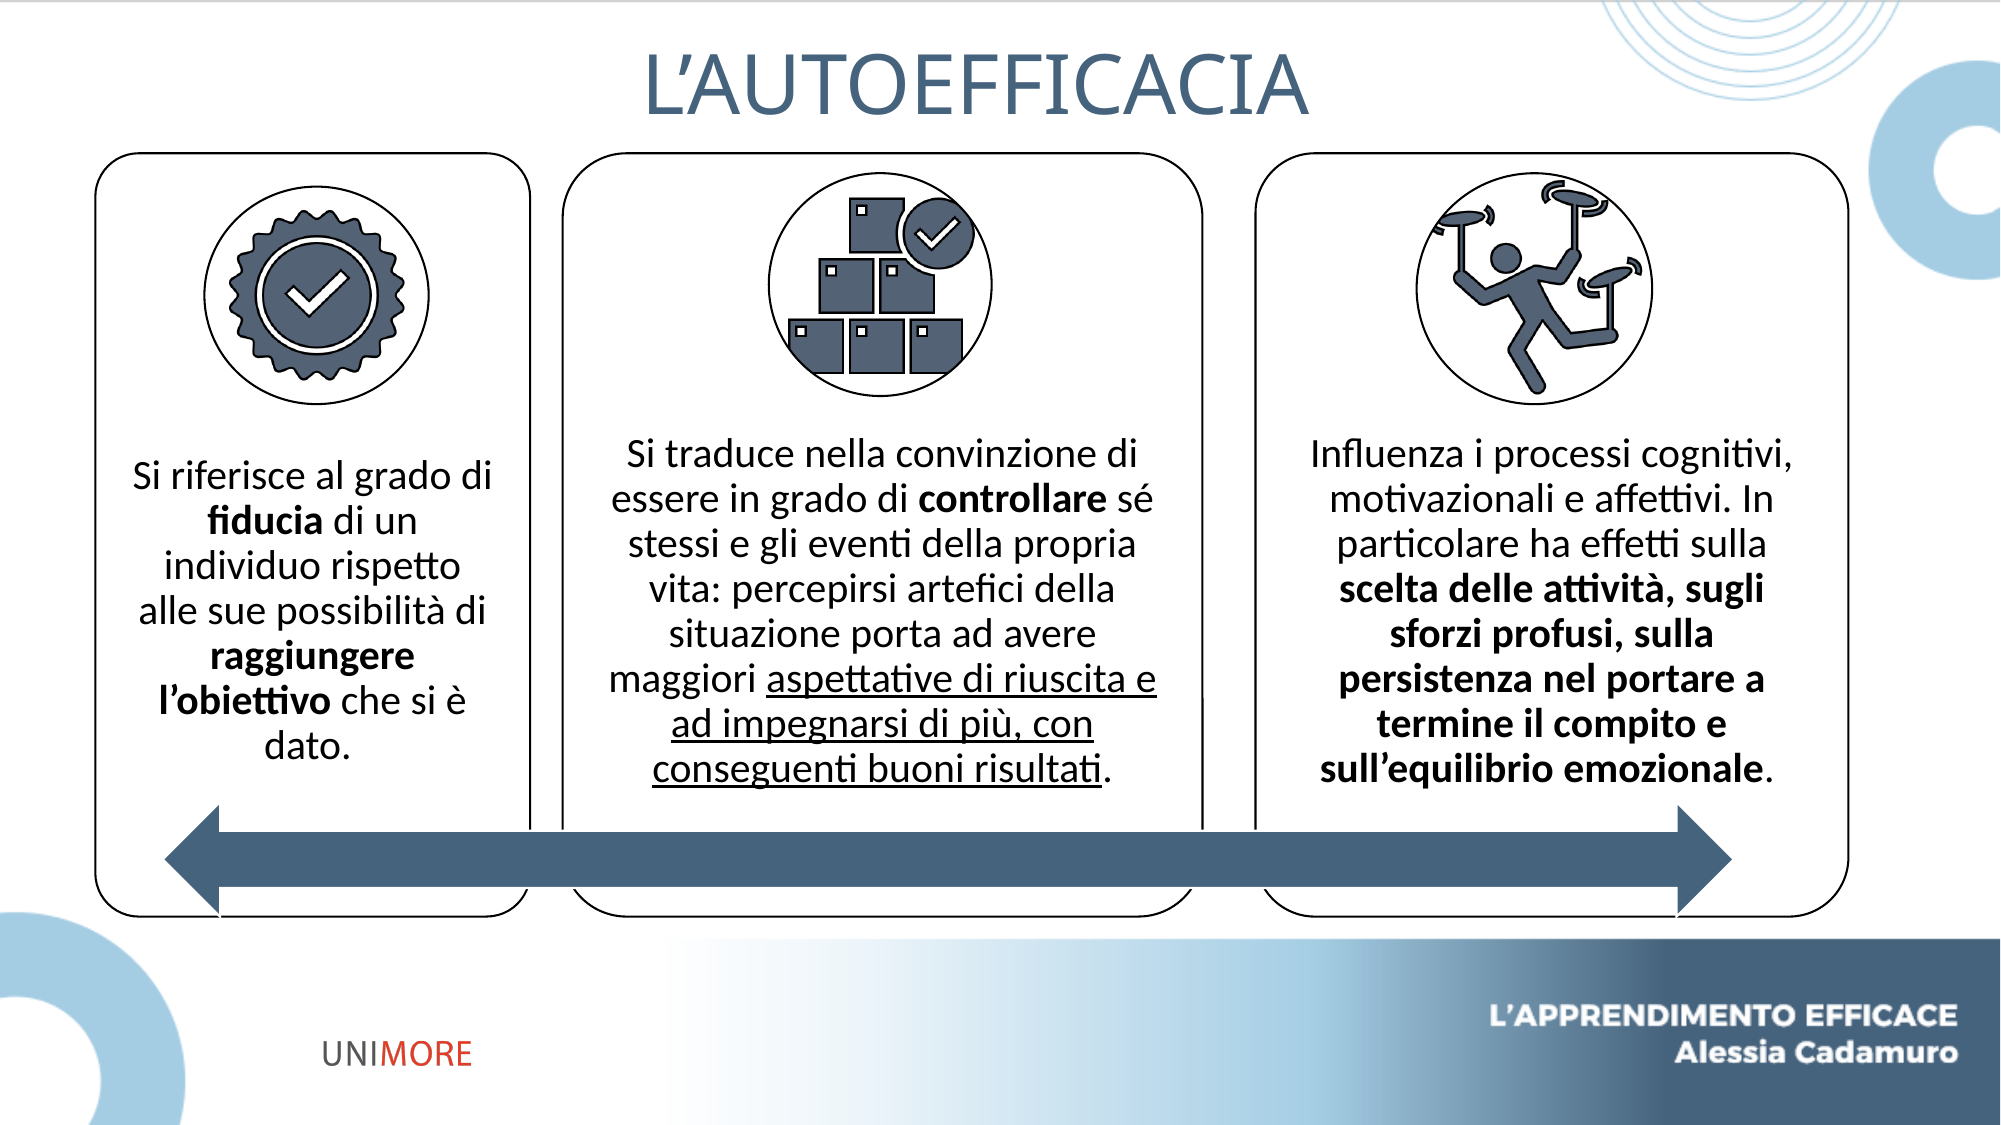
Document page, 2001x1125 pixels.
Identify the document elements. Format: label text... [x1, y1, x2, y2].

text_box L’AUTOEFFICACIA [626, 43, 1803, 128]
picture [0, 0, 2001, 1125]
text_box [31, 153, 1865, 917]
